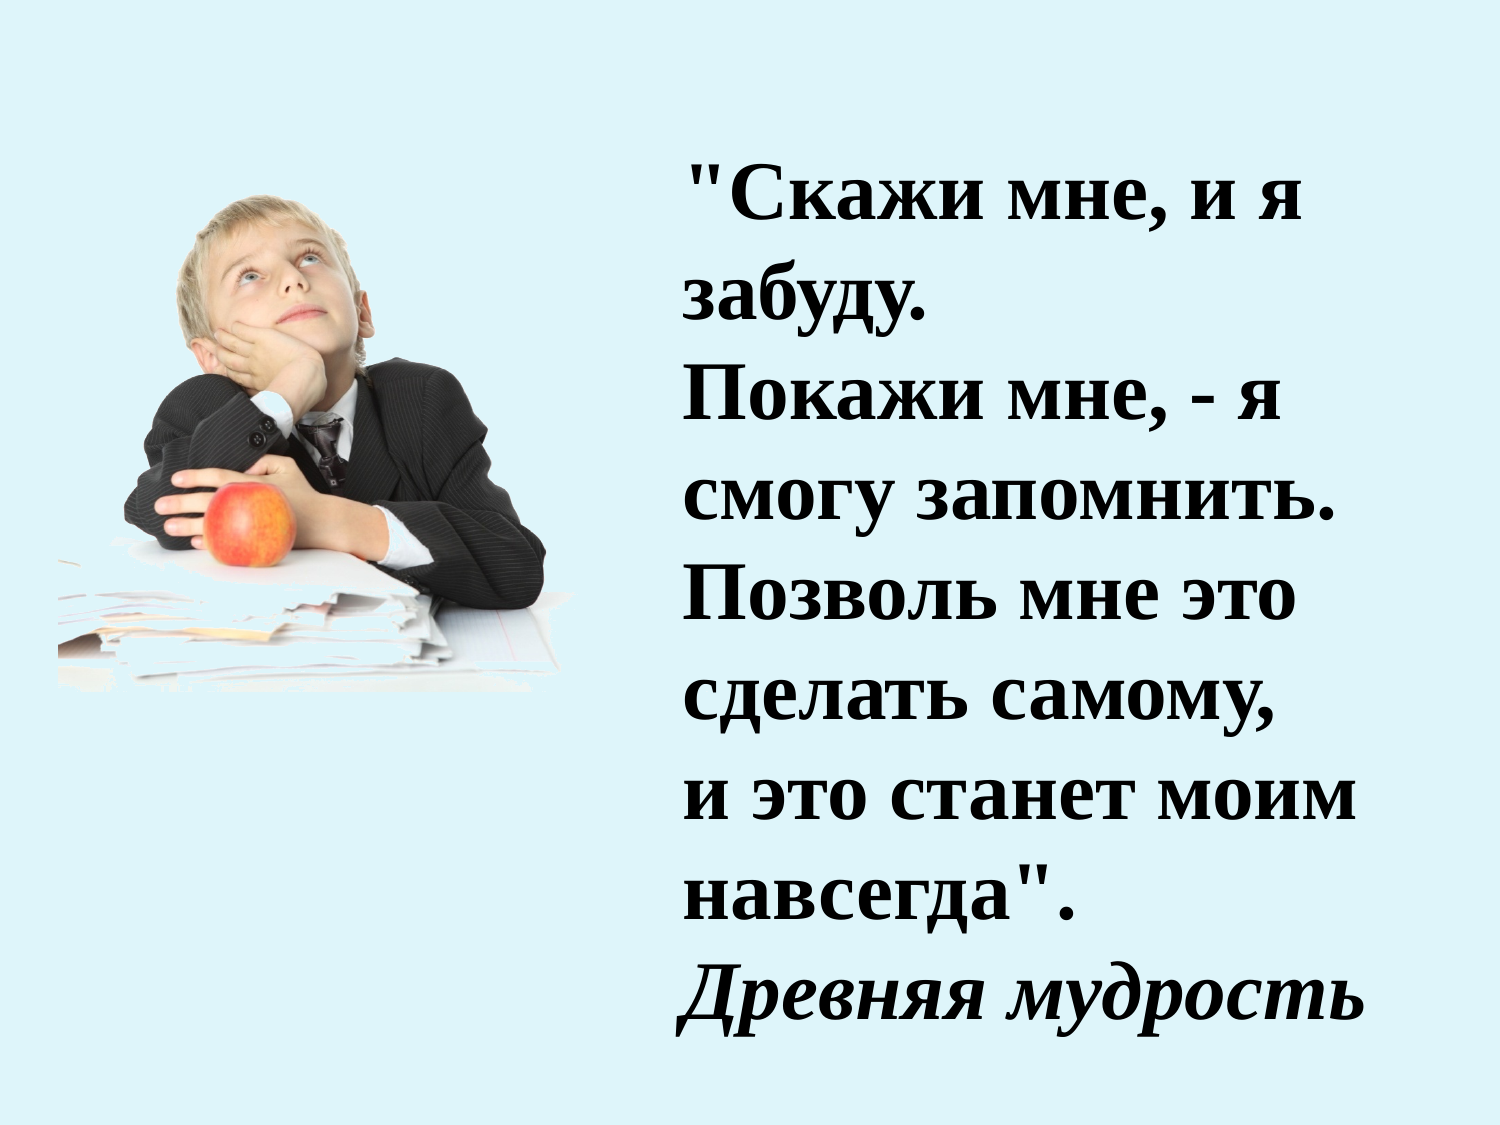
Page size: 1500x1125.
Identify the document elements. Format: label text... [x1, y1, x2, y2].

text_box "Скажи мне, и я забуду. Покажи мне, - я смогу запомнить. Позволь мне это сделать самому, и это станет моим навсегда". Древняя мудрость [667, 128, 1418, 1044]
picture [58, 128, 708, 692]
